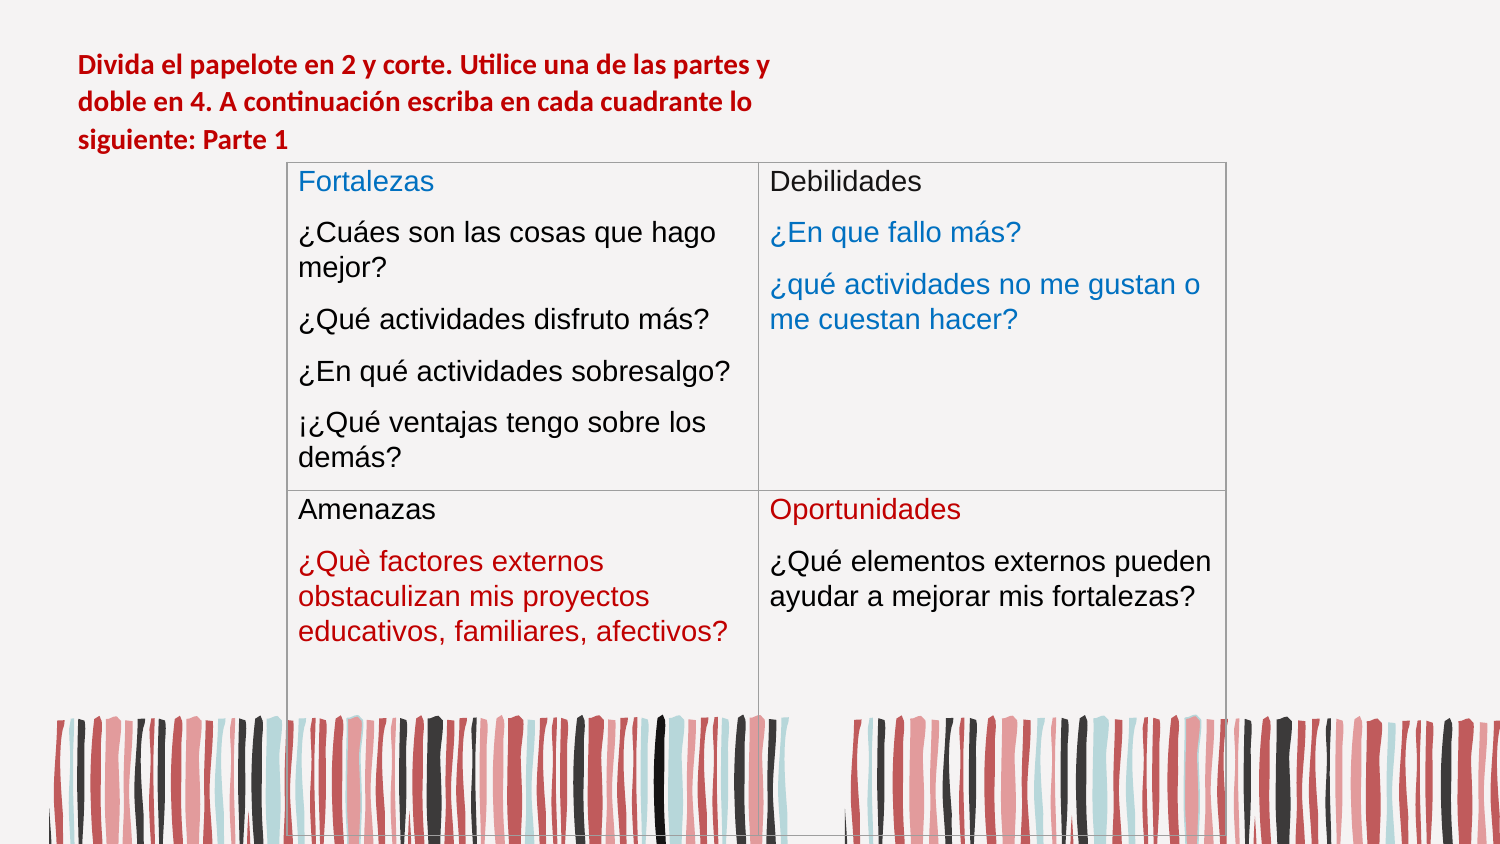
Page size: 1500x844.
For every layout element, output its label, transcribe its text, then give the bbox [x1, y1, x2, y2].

table_header Fortalezas ¿Cuáes son las cosas que hago mejor? ¿Qué actividades disfruto más? ¿En qué actividades sobresalgo? ¡¿Qué ventajas tengo sobre los demás? [288, 163, 758, 490]
table_header Debilidades ¿En que fallo más? ¿qué actividades no me gustan o me cuestan hacer? [759, 163, 1225, 490]
table_cell Oportunidades ¿Qué elementos externos pueden ayudar a mejorar mis fortalezas? [759, 491, 1225, 835]
text_box Divida el papelote en 2 y corte. Utilice una de las partes y doble en 4. A continuación escriba en cada cuadrante lo siguiente: Parte 1 [63, 35, 816, 163]
table_cell Amenazas ¿Què factores externos obstaculizan mis proyectos educativos, familiares, afectivos? [288, 491, 758, 835]
